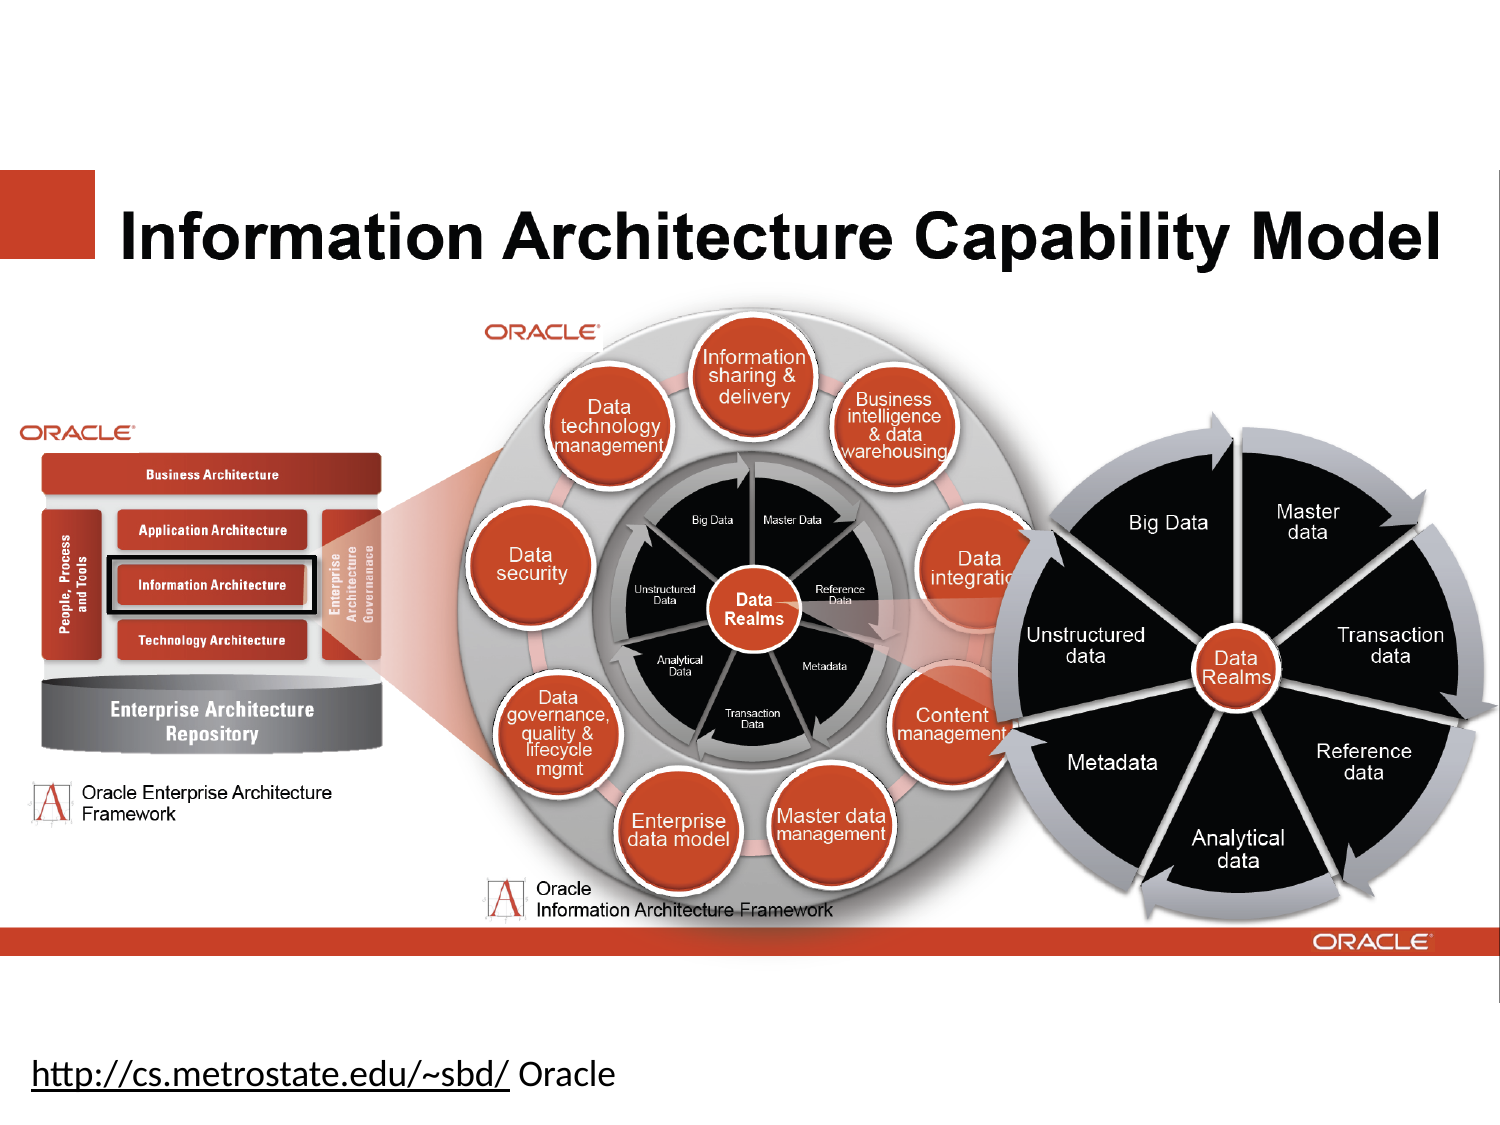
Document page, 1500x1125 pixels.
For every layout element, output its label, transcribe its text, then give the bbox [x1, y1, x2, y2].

text_box http://cs.metrostate.edu/~sbd/ Oracle [16, 1041, 632, 1102]
picture [0, 170, 1500, 1004]
